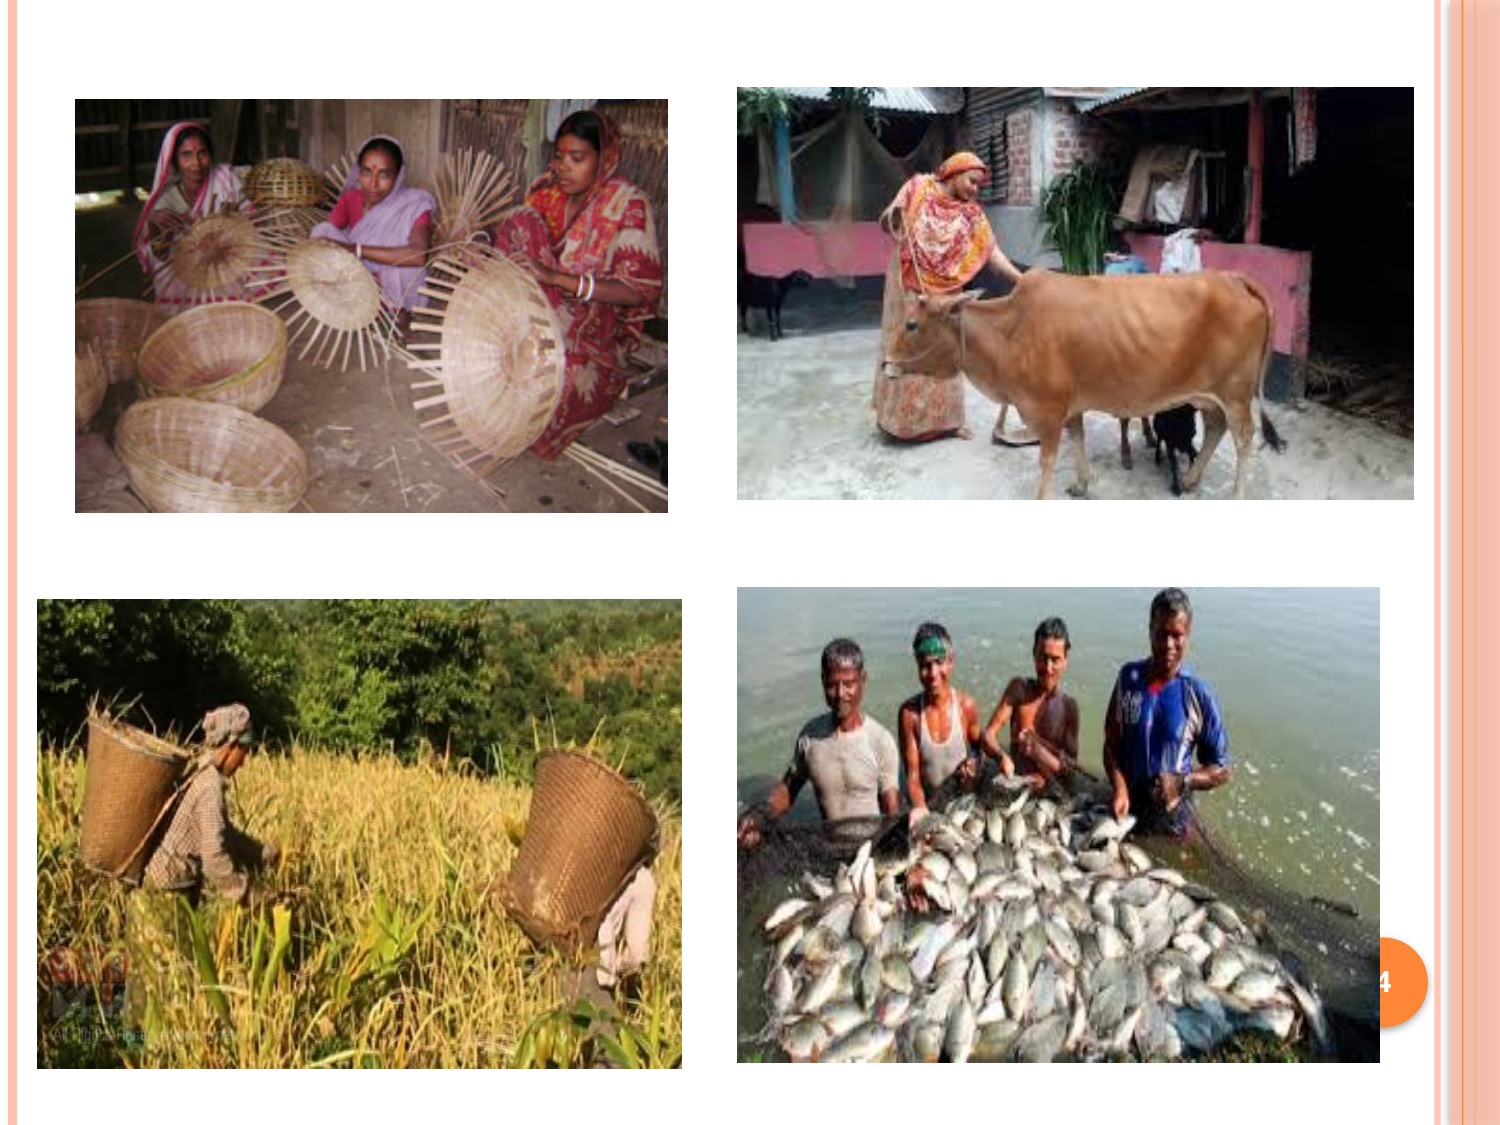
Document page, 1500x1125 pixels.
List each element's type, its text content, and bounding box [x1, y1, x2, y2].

slide_number 4 [1385, 940, 1434, 1027]
picture [736, 586, 1380, 1063]
picture [74, 99, 668, 513]
picture [36, 599, 683, 1070]
picture [736, 86, 1414, 501]
